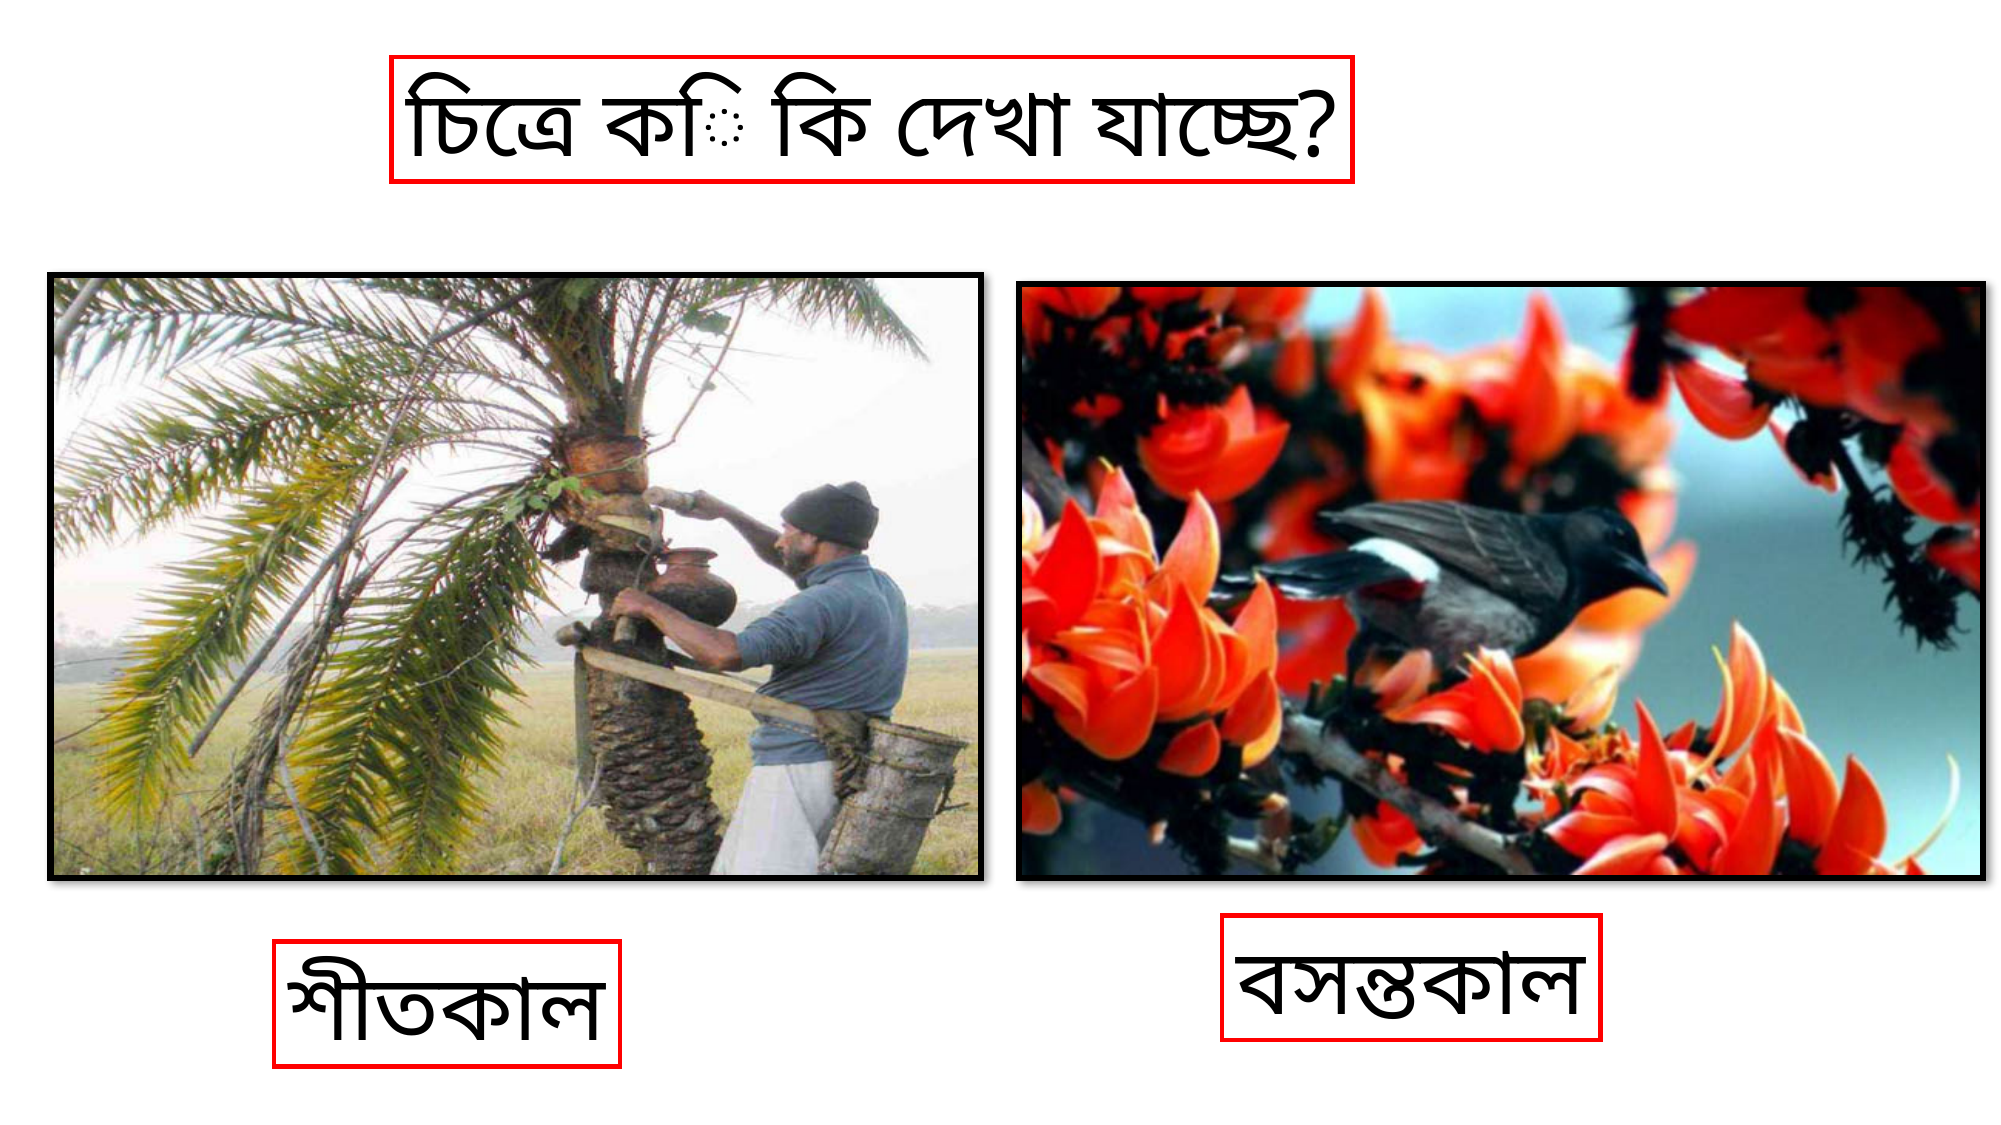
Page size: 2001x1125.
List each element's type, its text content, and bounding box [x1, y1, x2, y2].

picture [53, 278, 978, 875]
text_box শীতকাল [273, 941, 621, 1067]
picture [1022, 287, 1980, 875]
text_box চিত্রে কি কি দেখা যাচ্ছে? [391, 57, 1353, 182]
text_box বসন্তকাল [1222, 915, 1601, 1040]
